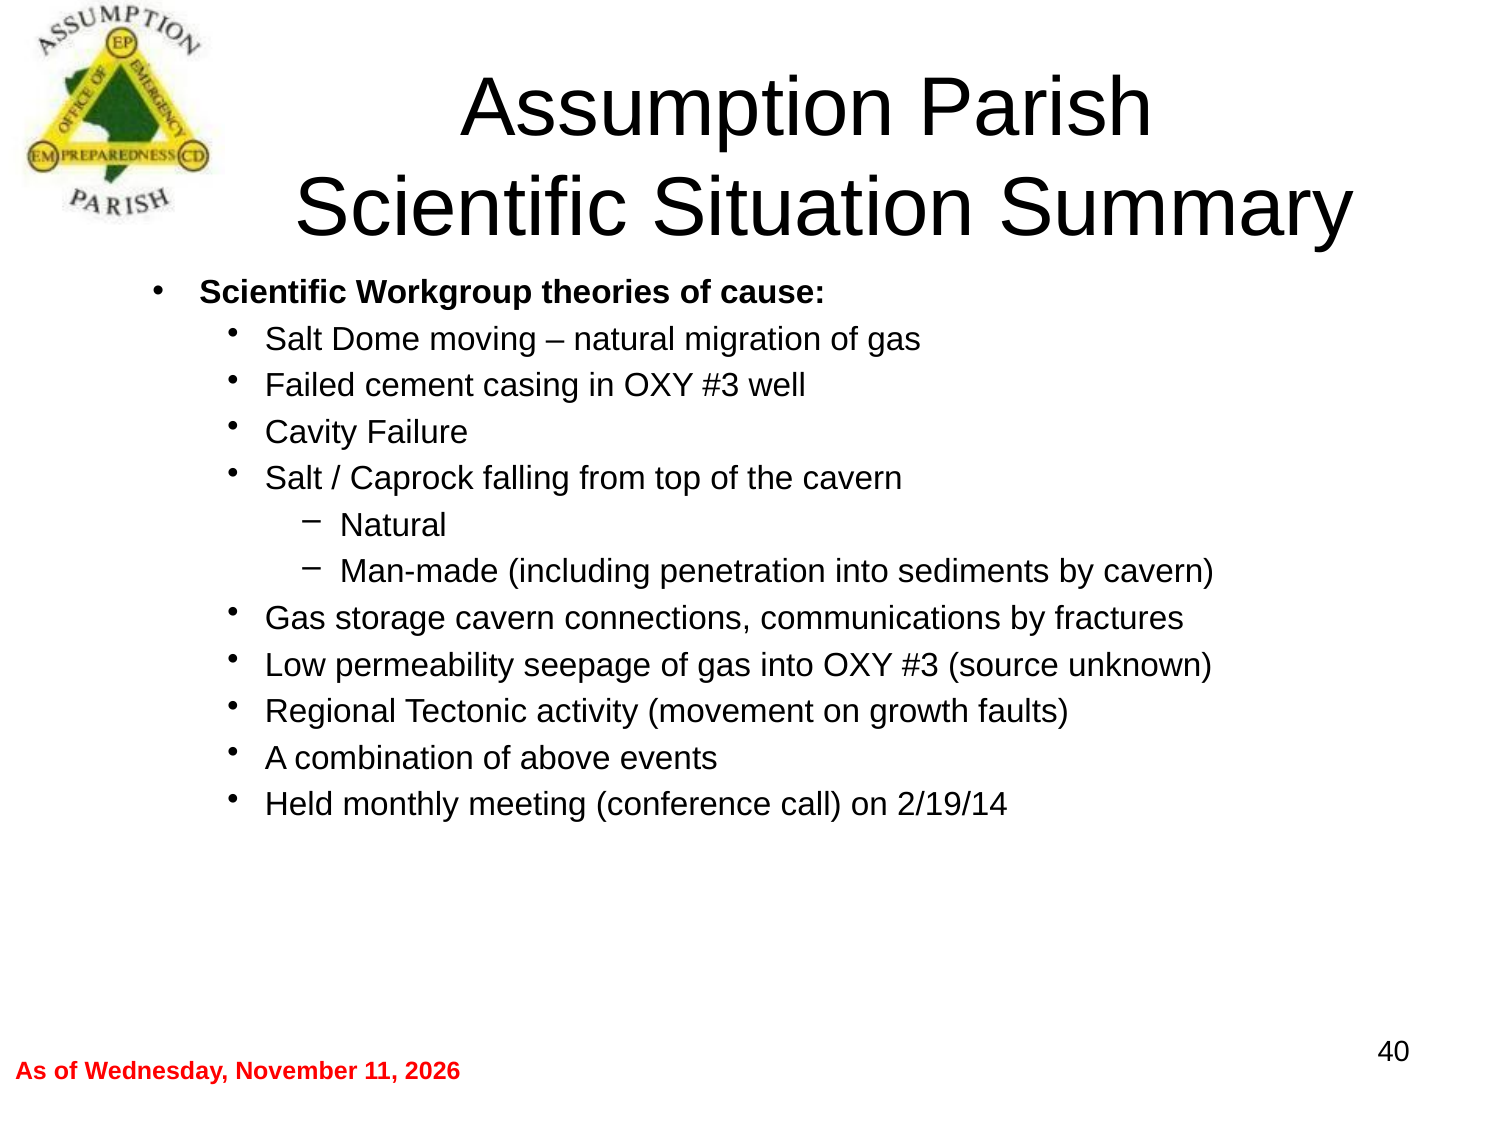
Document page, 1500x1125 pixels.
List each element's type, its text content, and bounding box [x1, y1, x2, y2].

title Assumption Parish Scientific Situation Summary [227, 45, 1500, 233]
list Scientific Workgroup theories of cause: Salt Dome moving – natural migration of gas Failed cement casing in OXY #3 well Cavity Failure Salt / Caprock falling from top of the cavern Natural Man-made (including penetration into sediments by cavern) Gas storage cavern connections, communications by fractures Low permeability seepage of gas into OXY #3 (source unknown) Regional Tectonic activity (movement on growth faults) A combination of above events Held monthly meeting (conference call) on 2/19/14 [62, 262, 1413, 1063]
picture [0, 0, 226, 229]
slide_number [0, 1046, 651, 1125]
slide_number 40 [1074, 1024, 1426, 1103]
